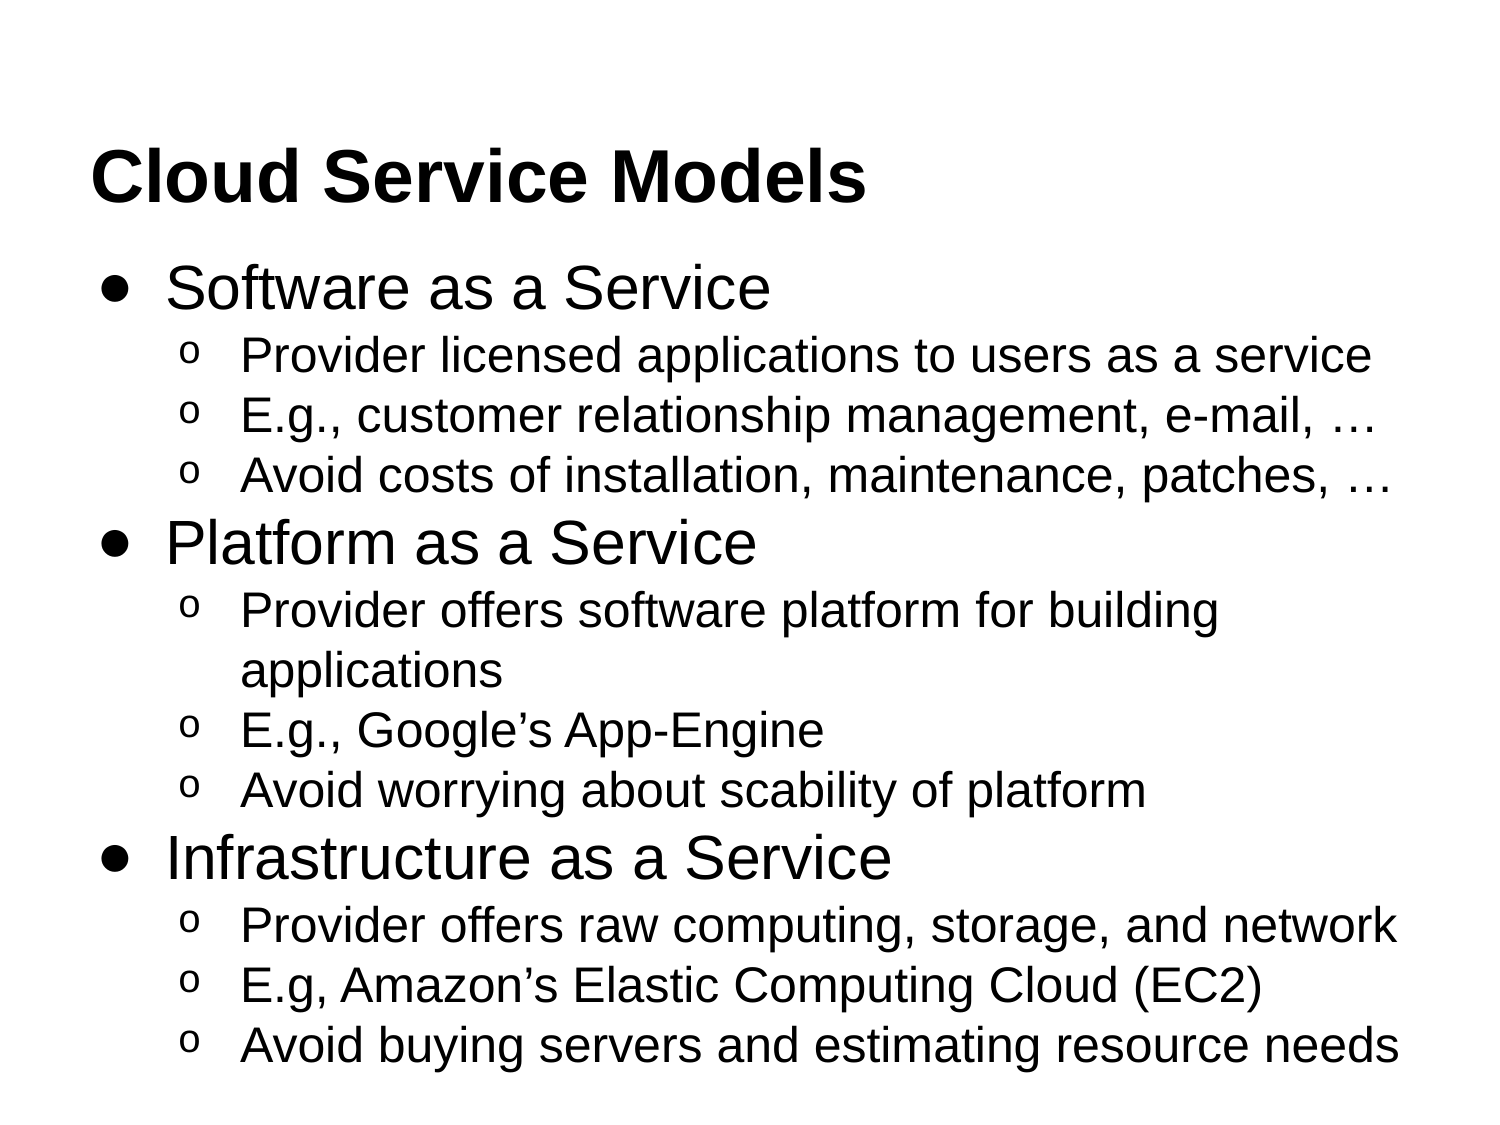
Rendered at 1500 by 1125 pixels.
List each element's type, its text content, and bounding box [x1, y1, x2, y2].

title Cloud Service Models [75, 45, 1425, 232]
list Software as a Service Provider licensed applications to users as a service E.g., customer relationship management, e-mail, … Avoid costs of installation, maintenance, patches, … Platform as a Service Provider offers software platform for building applications E.g., Google’s App-Engine Avoid worrying about scability of platform Infrastructure as a Service Provider offers raw computing, storage, and network E.g, Amazon’s Elastic Computing Cloud (EC2) Avoid buying servers and estimating resource needs [75, 232, 1425, 1048]
